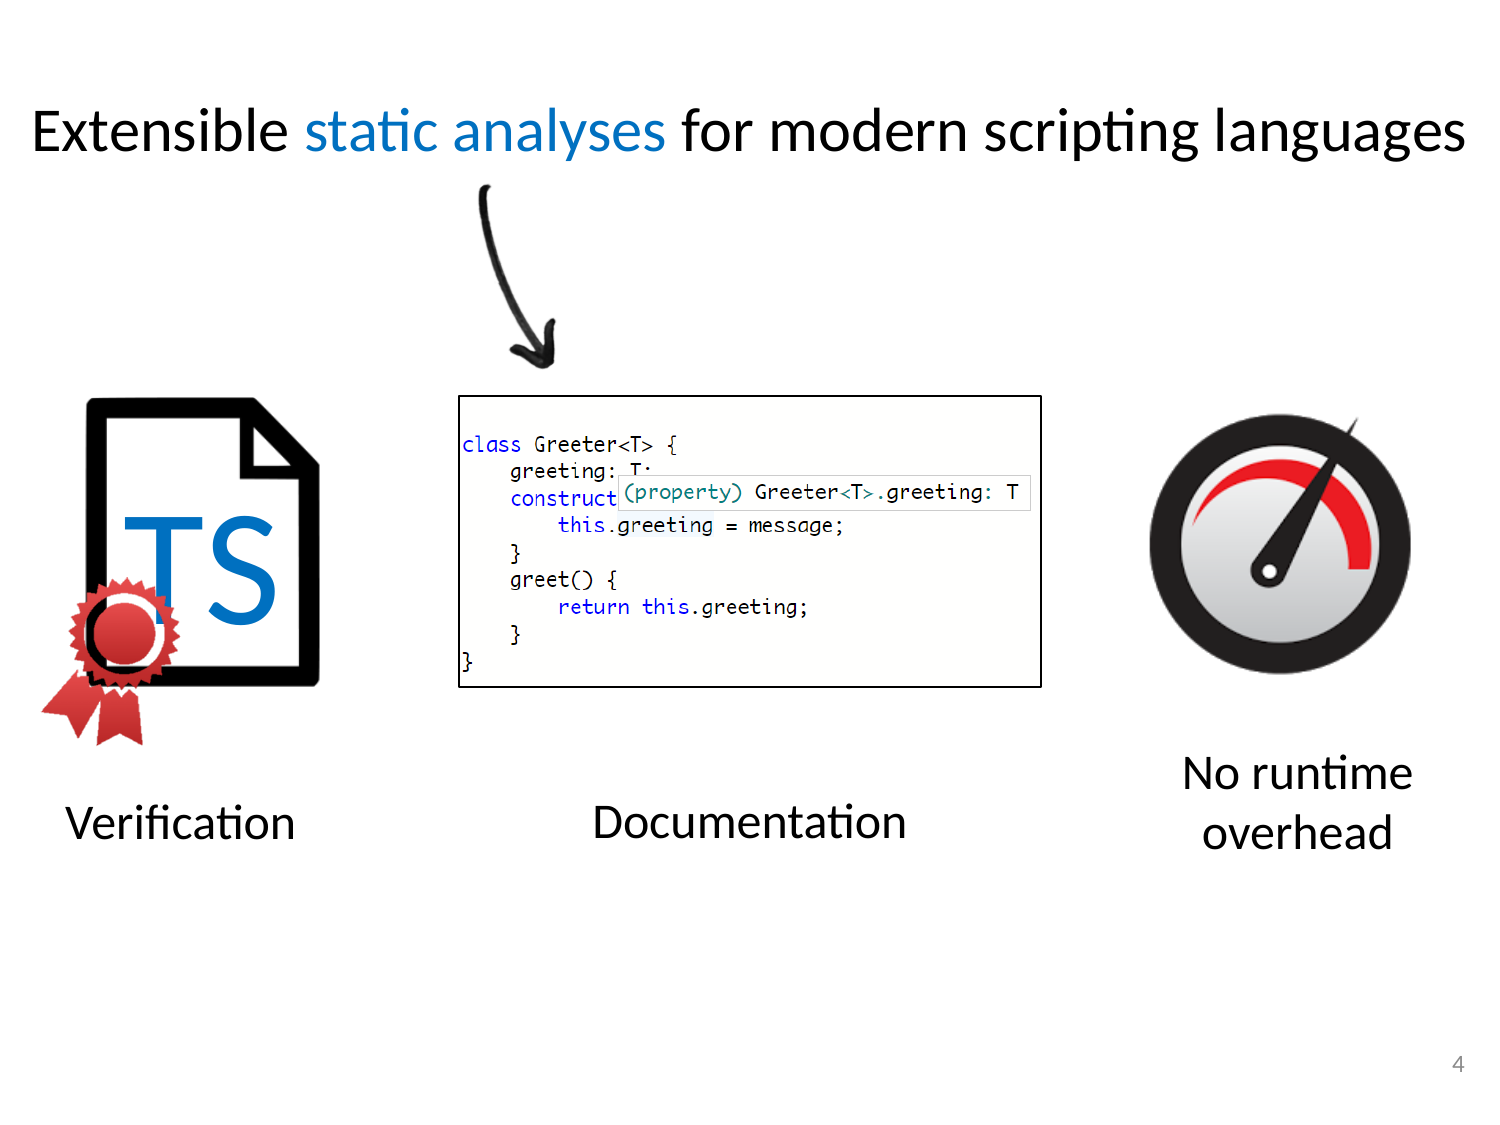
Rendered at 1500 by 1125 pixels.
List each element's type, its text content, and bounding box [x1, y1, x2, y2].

text_box No runtime overhead [1161, 731, 1435, 867]
slide_number 4 [1389, 1019, 1480, 1106]
picture [1147, 411, 1414, 678]
text_box Documentation [502, 751, 998, 856]
picture [29, 396, 348, 753]
text_box Verification [0, 751, 362, 857]
picture [459, 397, 1040, 686]
text_box Extensible static analyses for modern scripting languages [0, 81, 1500, 171]
picture [415, 181, 607, 380]
